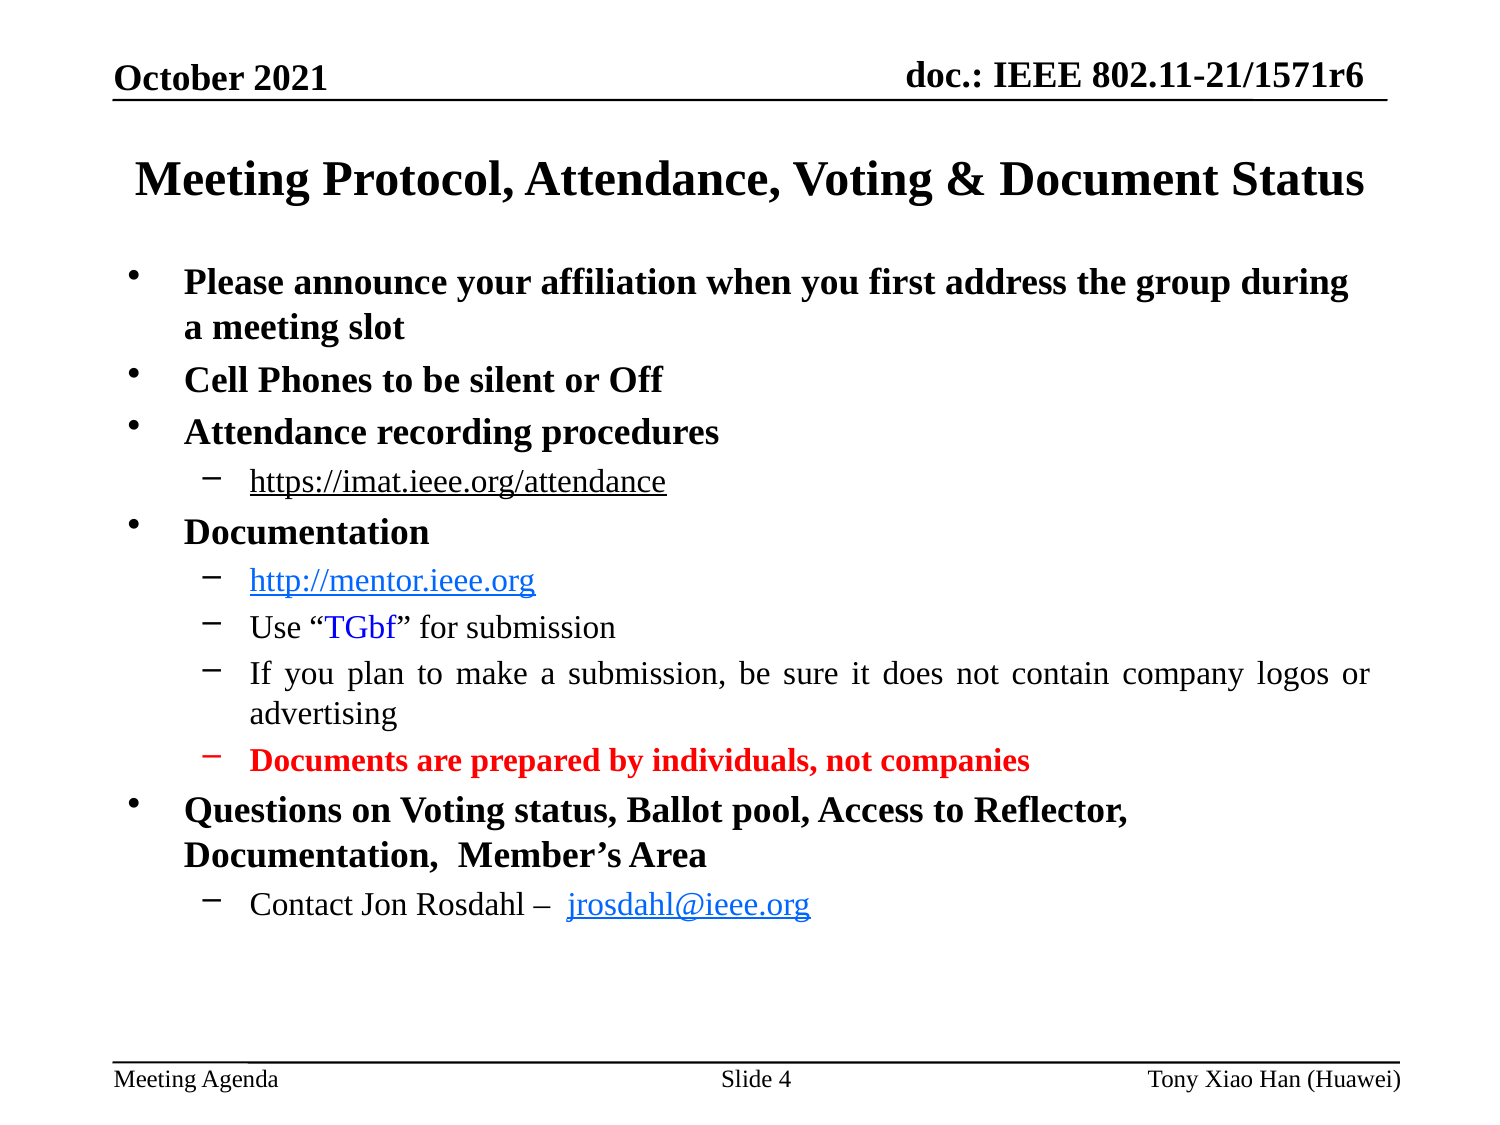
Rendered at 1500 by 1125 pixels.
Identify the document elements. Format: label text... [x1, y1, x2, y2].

list Please announce your affiliation when you first address the group during a meeting slot Cell Phones to be silent or Off Attendance recording procedures https://imat.ieee.org/attendance Documentation http://mentor.ieee.org Use “TGbf” for submission If you plan to make a submission, be sure it does not contain company logos or advertising Documents are prepared by individuals, not companies Questions on Voting status, Ballot pool, Access to Reflector, Documentation, Member’s Area Contact Jon Rosdahl – jrosdahl@ieee.org [112, 263, 1388, 925]
footer Tony Xiao Han (Huawei) [999, 1061, 1402, 1093]
slide_number Slide 4 [712, 1061, 800, 1093]
text_box Meeting Protocol, Attendance, Voting & Document Status [112, 87, 1388, 263]
